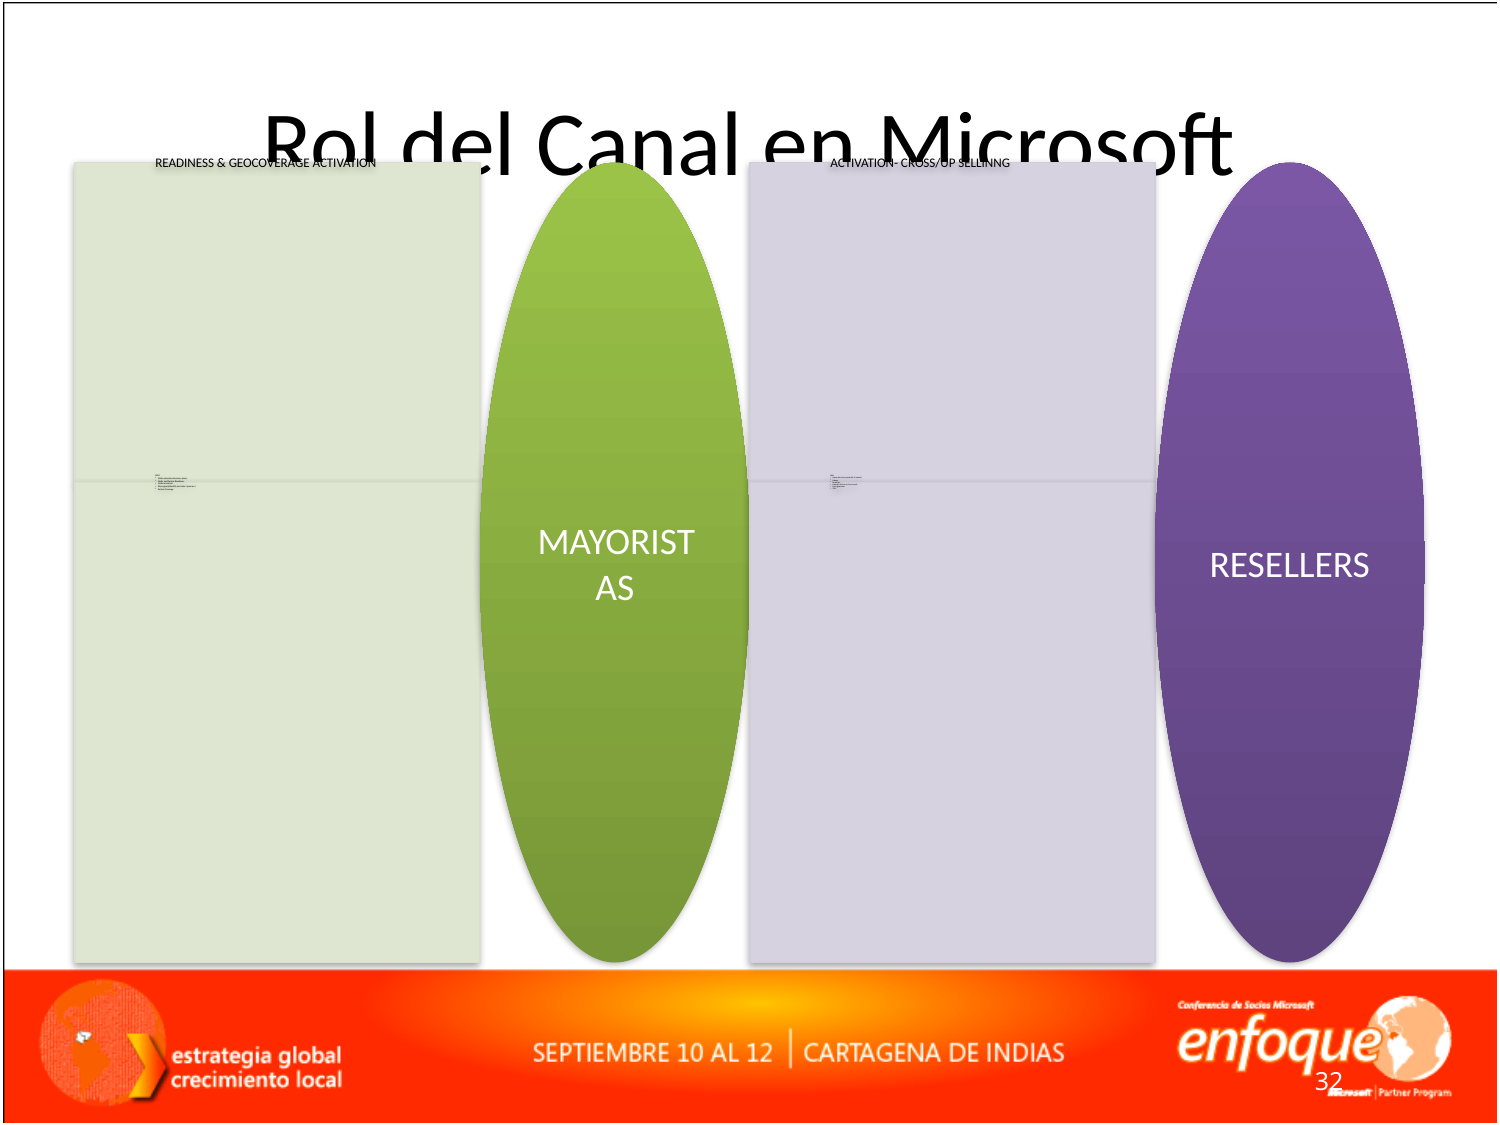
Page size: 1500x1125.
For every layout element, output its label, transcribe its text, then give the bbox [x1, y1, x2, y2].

title Rol del Canal en Microsoft [75, 45, 1425, 161]
picture [3, 2, 1497, 1123]
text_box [74, 162, 1426, 963]
slide_number 32 [1299, 1052, 1425, 1113]
